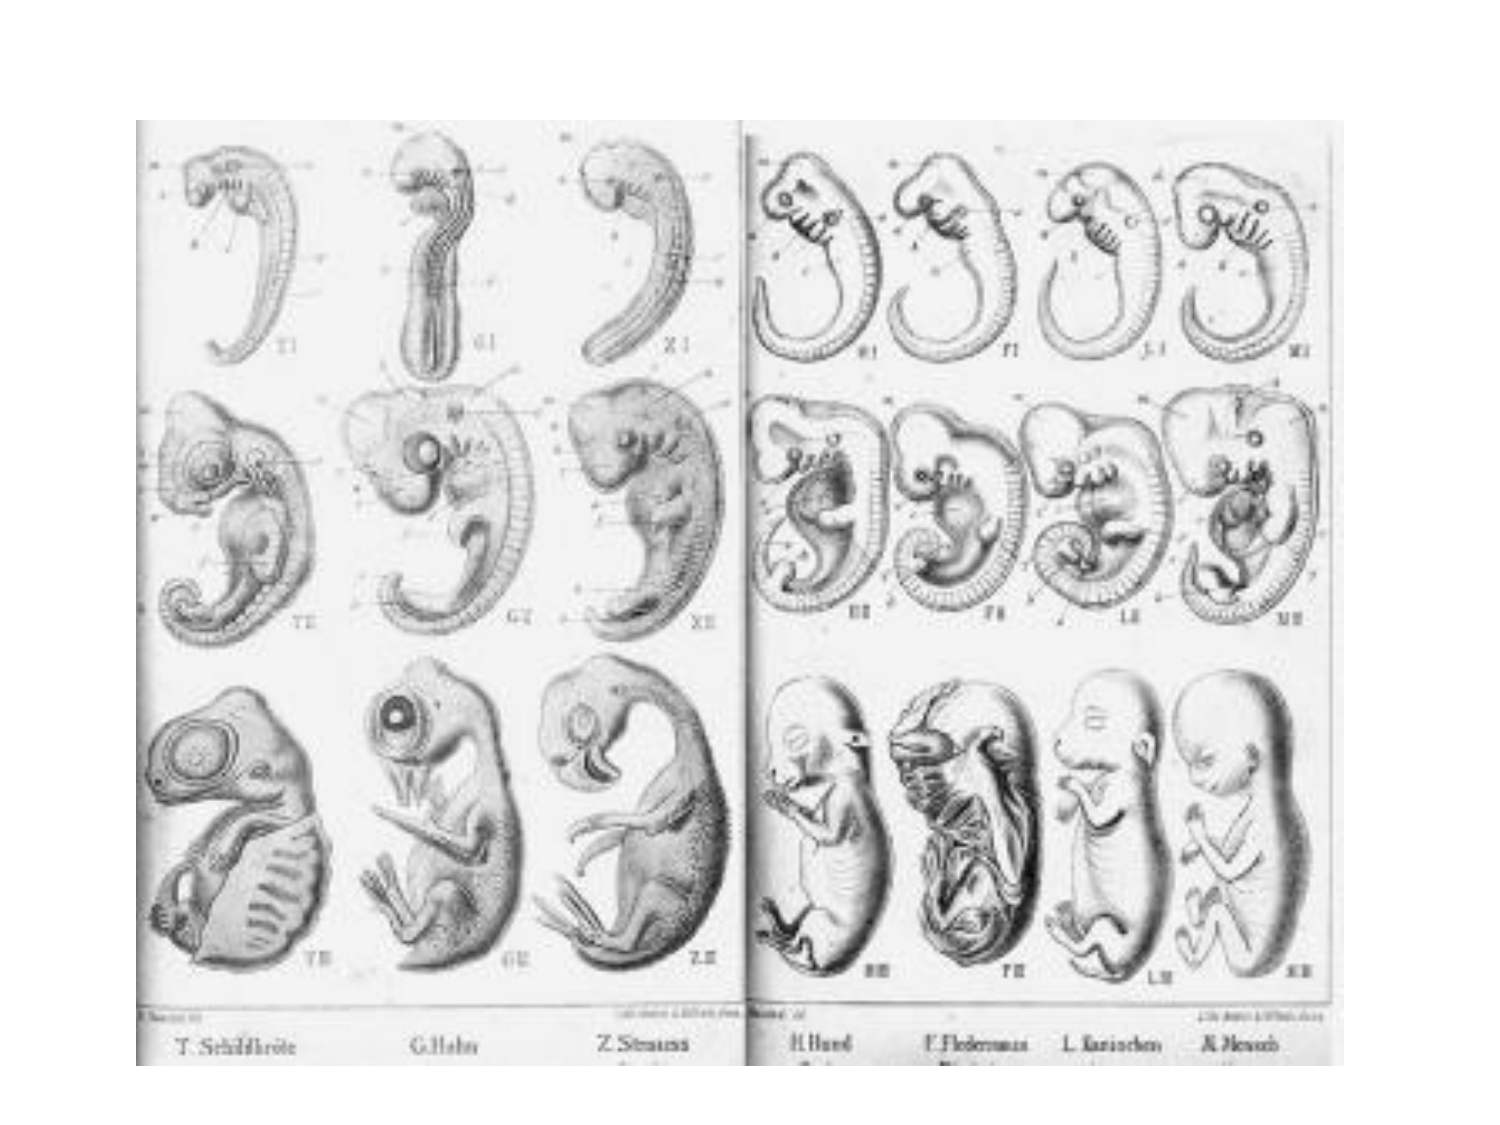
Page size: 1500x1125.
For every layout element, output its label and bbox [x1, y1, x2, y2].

picture [136, 119, 1344, 1066]
